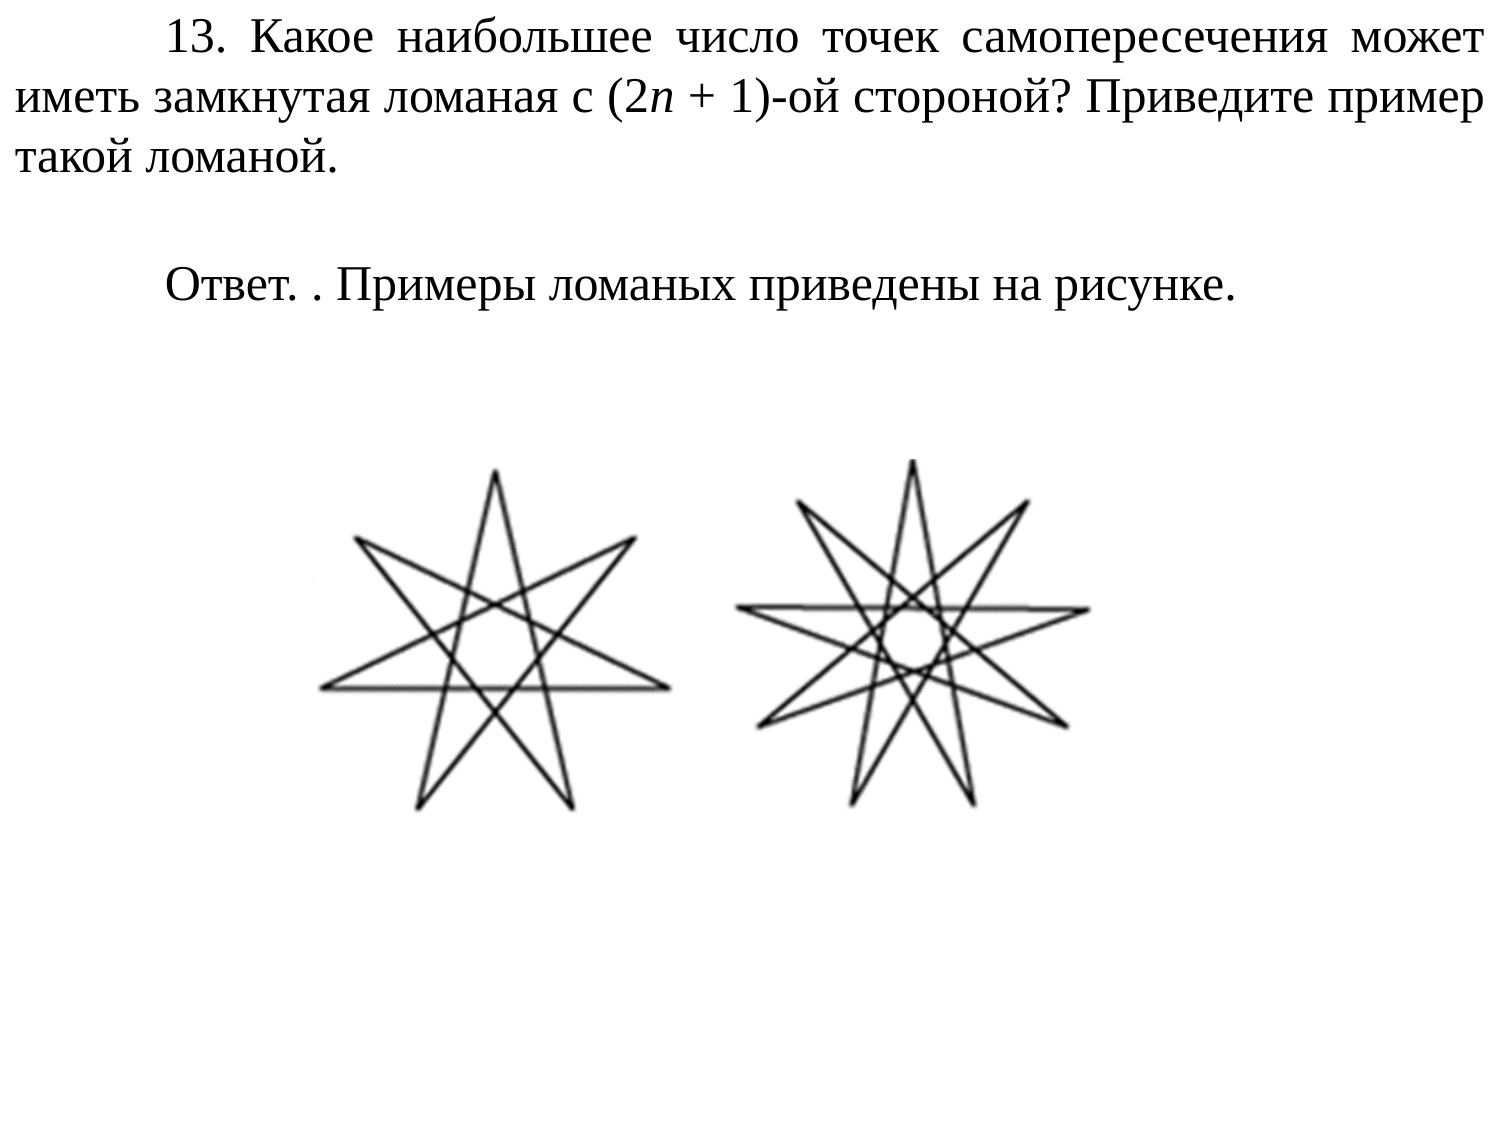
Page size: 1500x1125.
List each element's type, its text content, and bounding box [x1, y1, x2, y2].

picture [312, 459, 1098, 828]
text_box 13. Какое наибольшее число точек самопересечения может иметь замкнутая ломаная с (2n + 1)-ой стороной? Приведите пример такой ломаной. [0, 0, 1500, 190]
